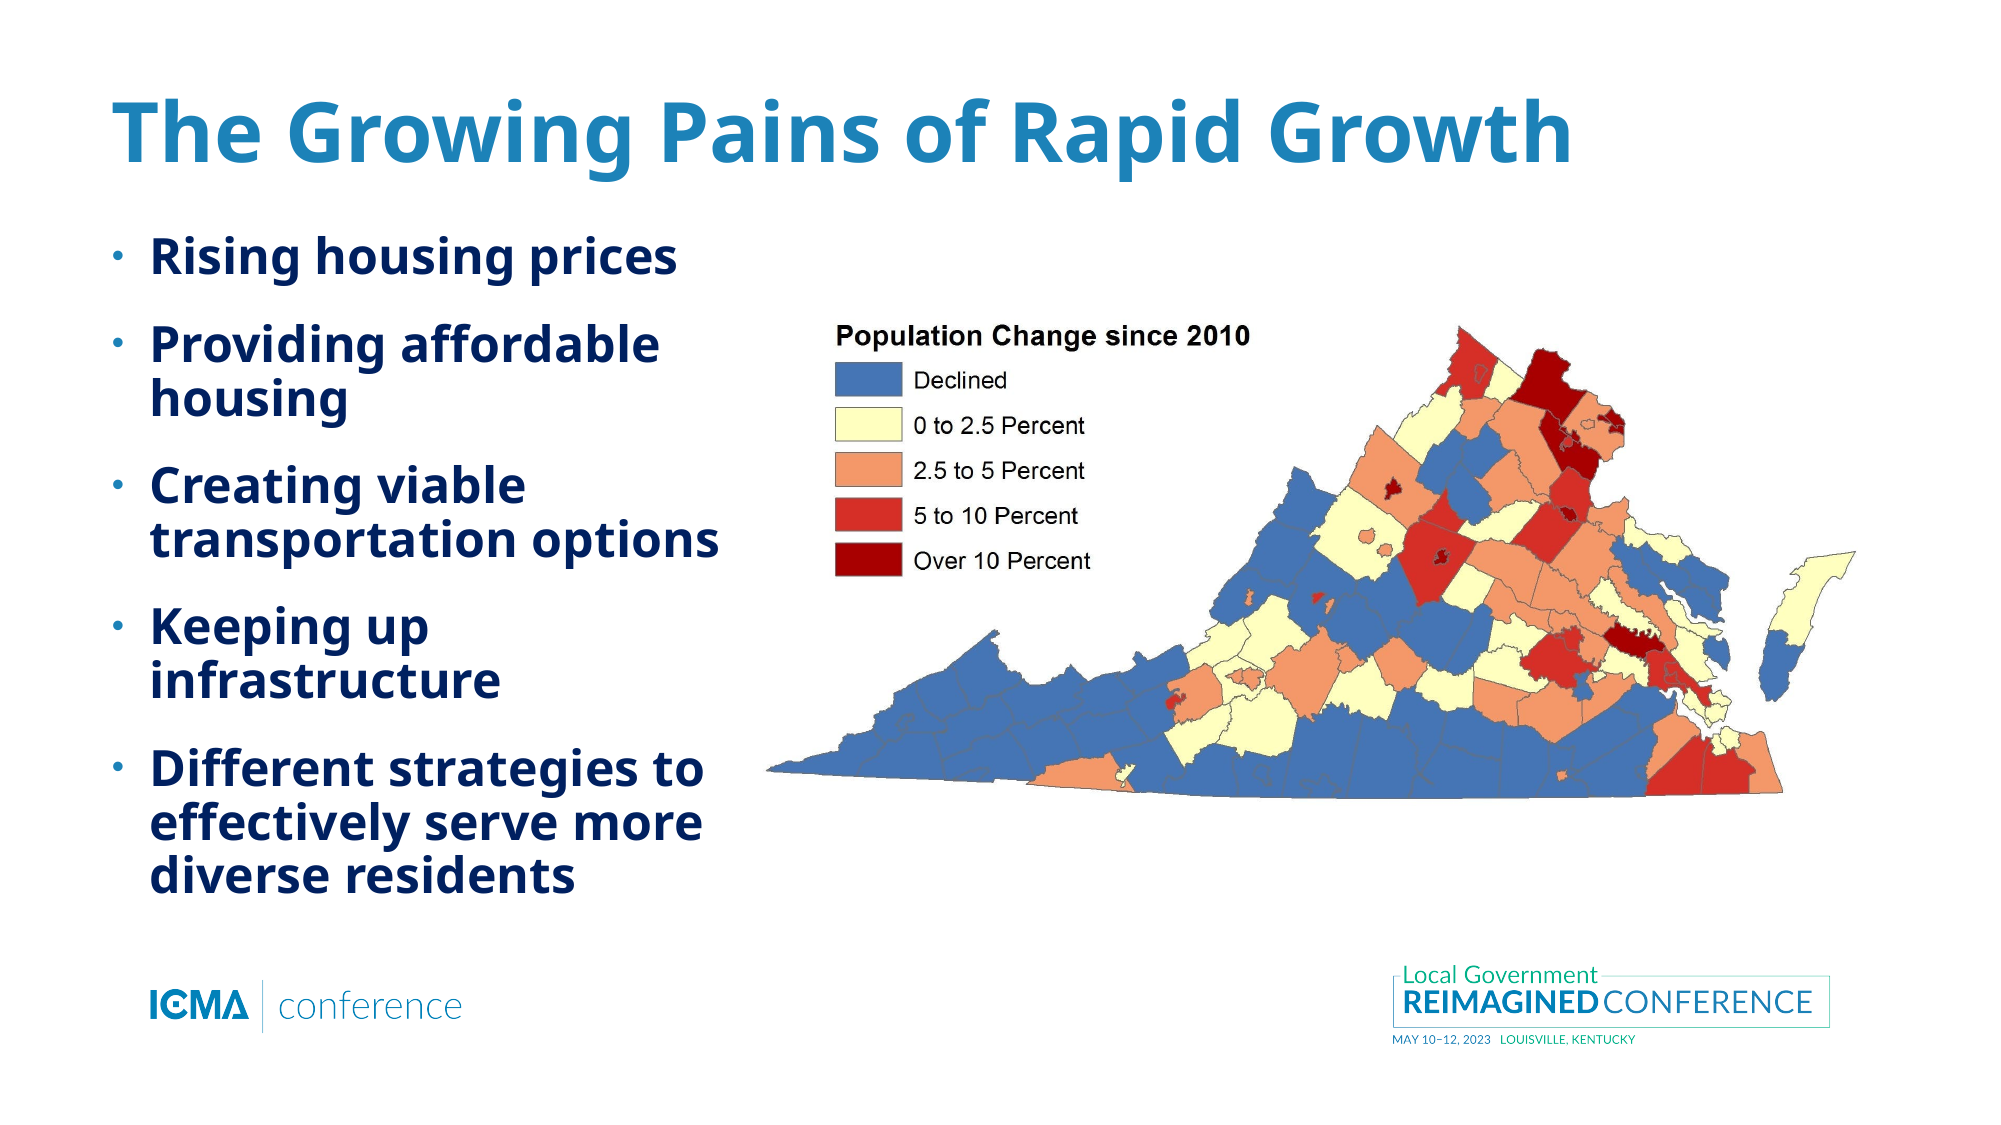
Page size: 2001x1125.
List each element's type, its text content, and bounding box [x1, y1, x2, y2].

picture [1371, 944, 1851, 1070]
picture [150, 974, 465, 1039]
list Rising housing prices Providing affordable housing Creating viable transportation options Keeping up infrastructure Different strategies to effectively serve more diverse residents [111, 231, 762, 884]
title The Growing Pains of Rapid Growth [111, 68, 1890, 180]
picture [761, 309, 1858, 807]
